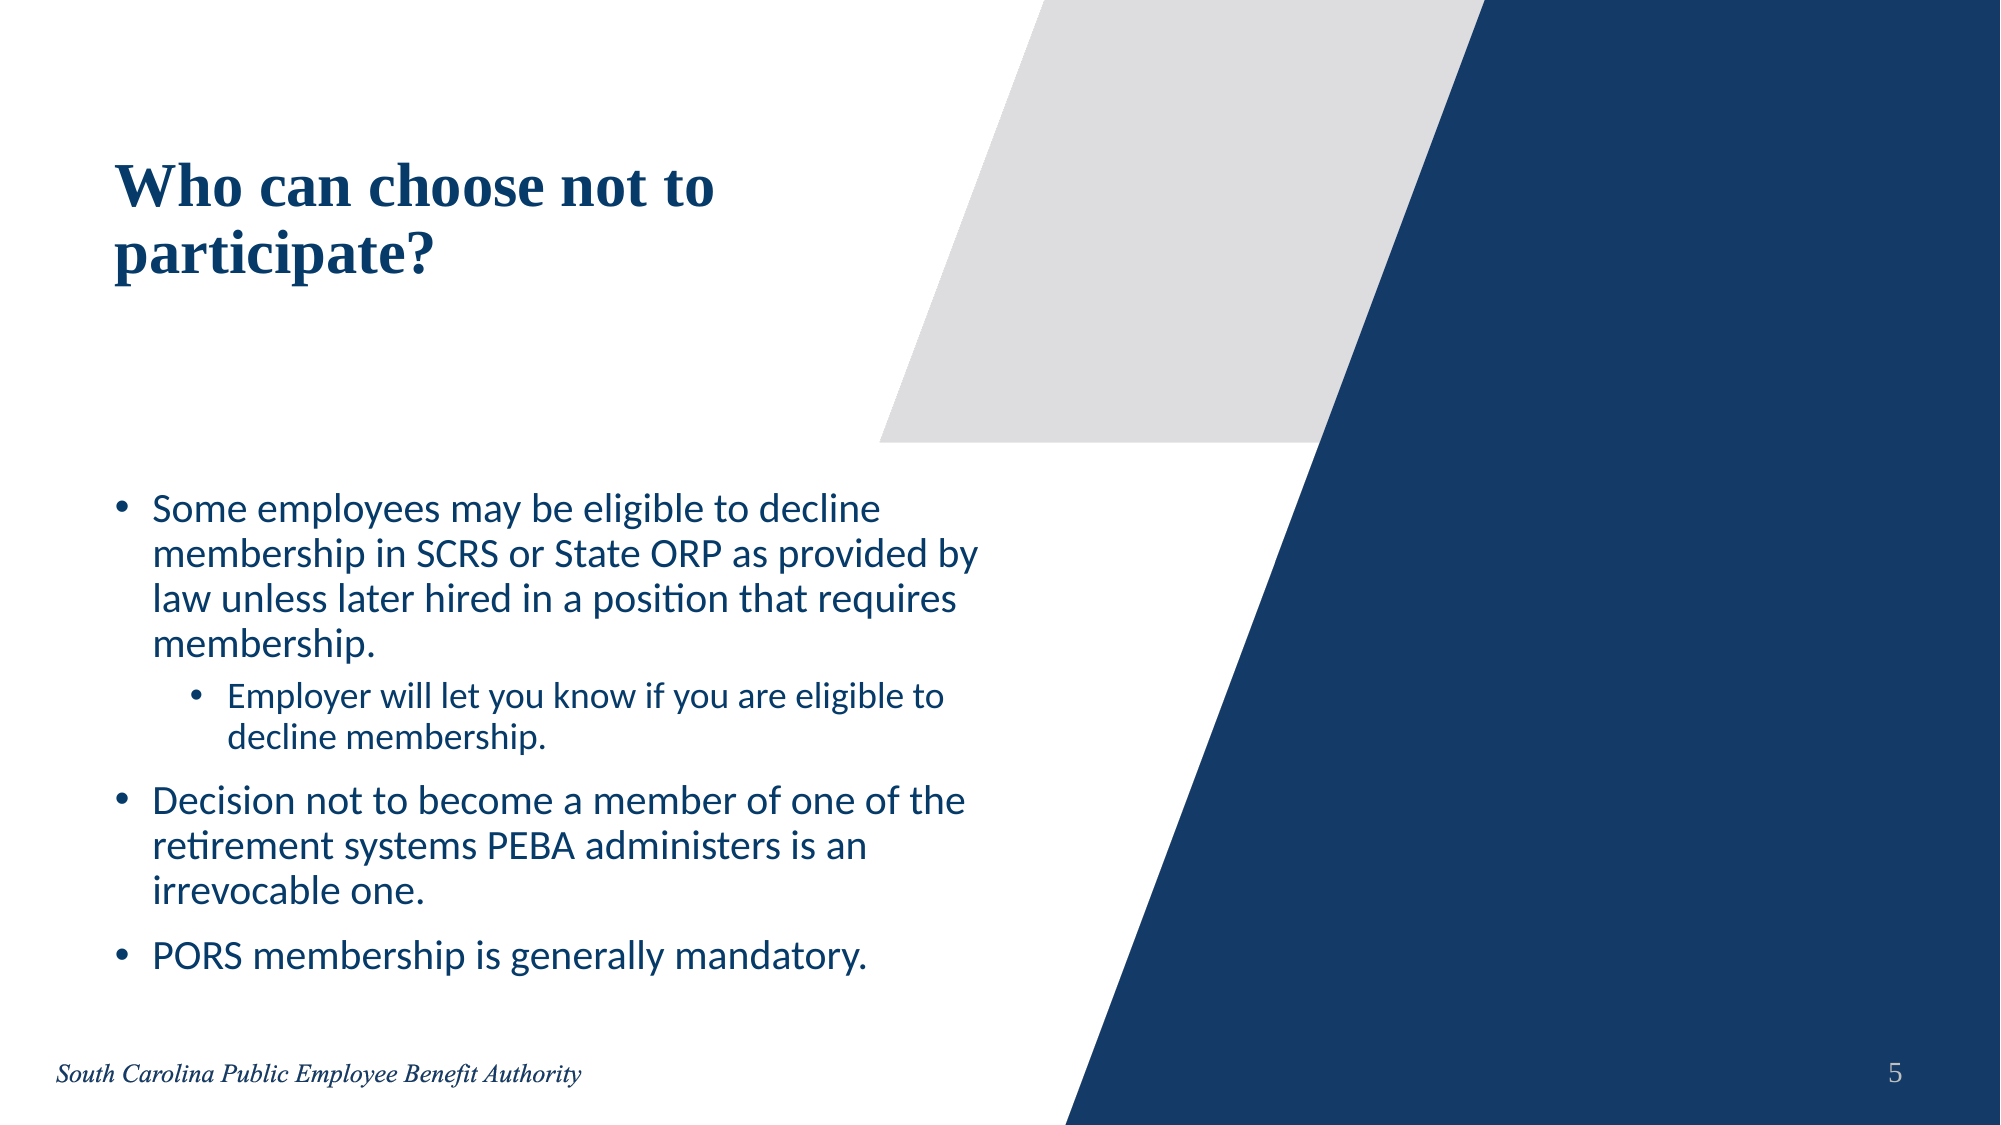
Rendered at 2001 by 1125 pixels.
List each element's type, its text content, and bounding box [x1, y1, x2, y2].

picture [0, 0, 2000, 1125]
title Who can choose not to participate? [99, 37, 872, 403]
list Some employees may be eligible to decline membership in SCRS or State ORP as provided by law unless later hired in a position that requires membership. Employer will let you know if you are eligible to decline membership. Decision not to become a member of one of the retirement systems PEBA administers is an irrevocable one. PORS membership is generally mandatory. [99, 478, 1063, 1032]
slide_number 5 [1807, 1033, 1984, 1109]
